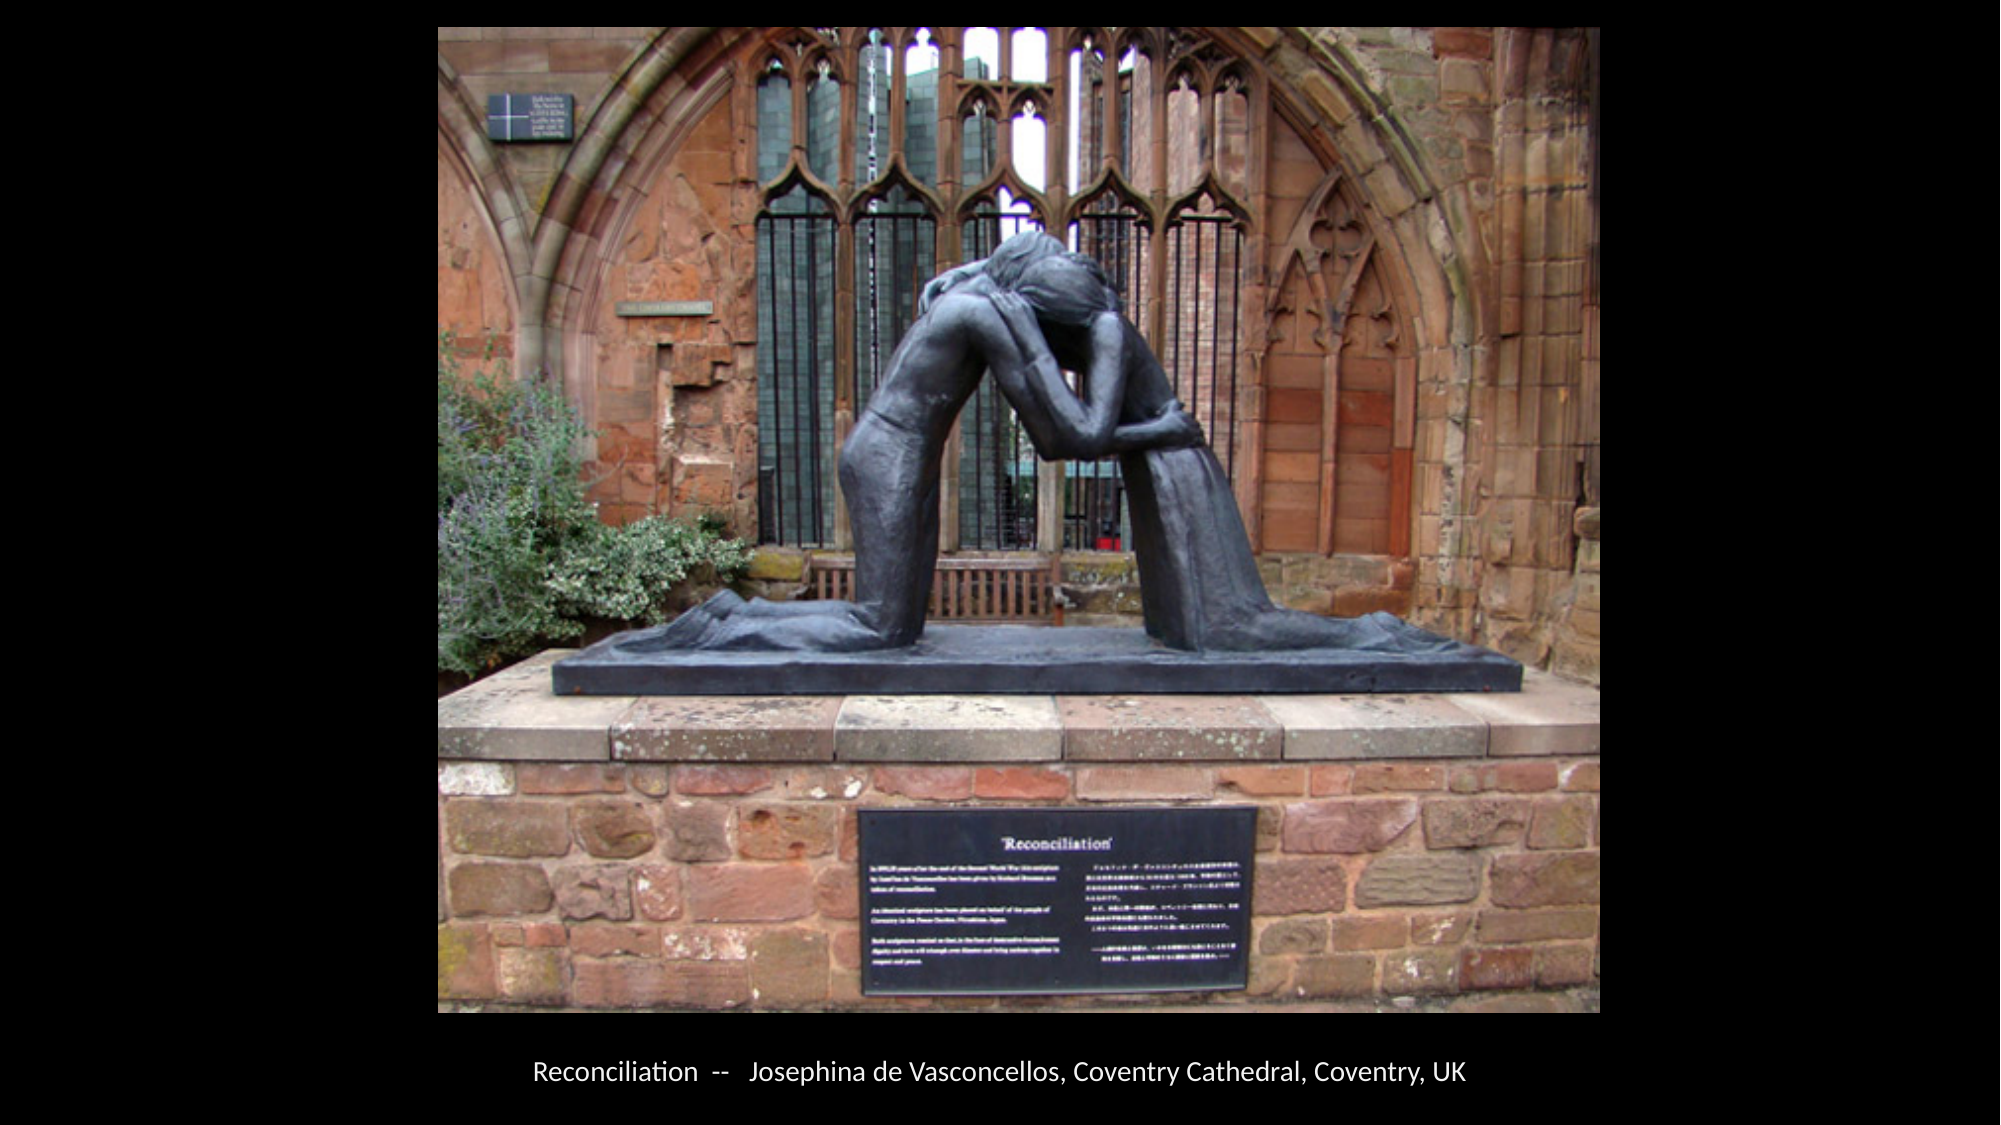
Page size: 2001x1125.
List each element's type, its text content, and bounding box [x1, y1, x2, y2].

picture [438, 26, 1601, 1013]
text_box Reconciliation -- Josephina de Vasconcellos, Coventry Cathedral, Coventry, UK [300, 1044, 1700, 1095]
